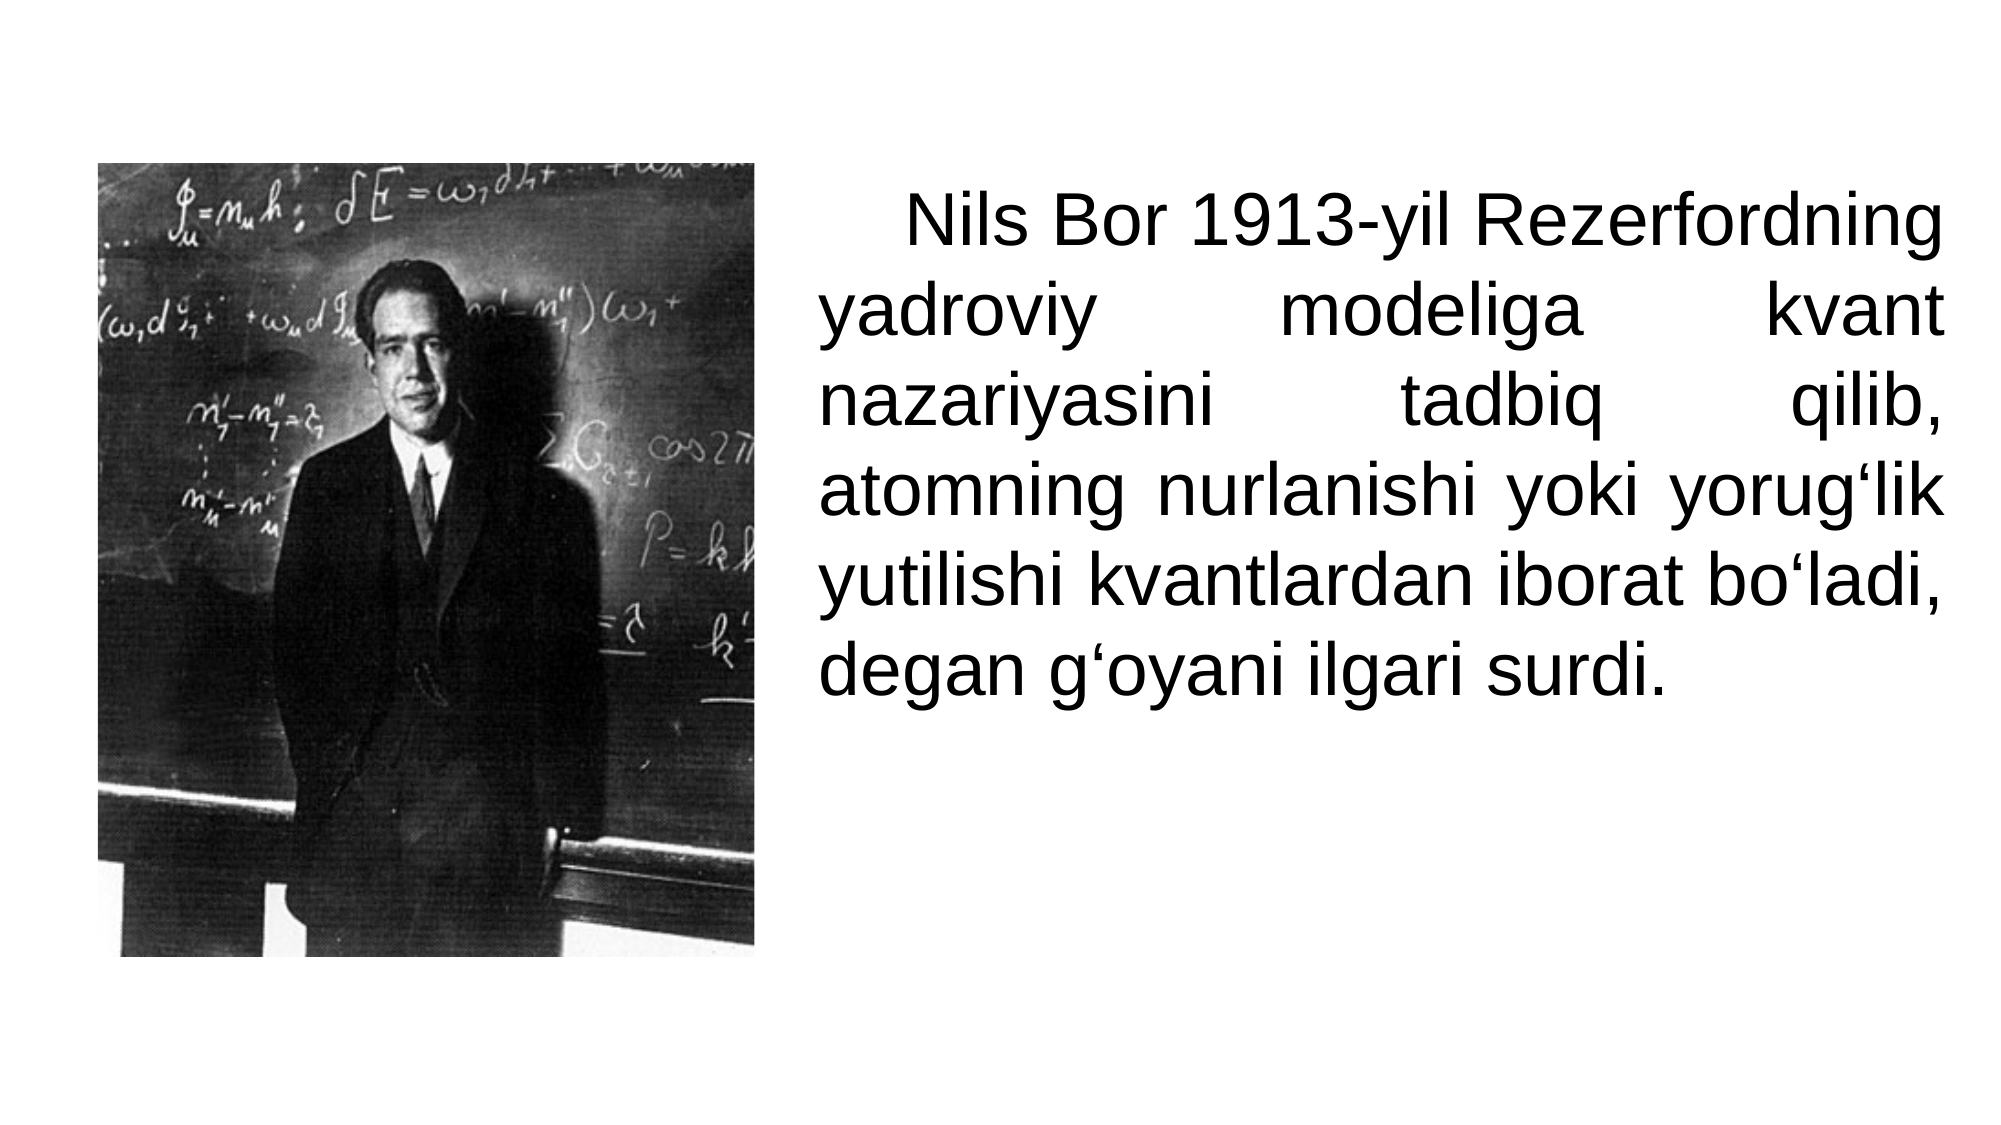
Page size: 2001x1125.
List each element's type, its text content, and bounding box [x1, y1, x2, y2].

subtitle Nils Bor 1913-yil Rezerfordning yadroviy modeliga kvant nazariyasini tadbiq qilib, atomning nurlanishi yoki yorug‘lik yutilishi kvantlardan iborat bo‘ladi, degan g‘oyani ilgari surdi. [803, 163, 1961, 1100]
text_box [97, 162, 755, 957]
